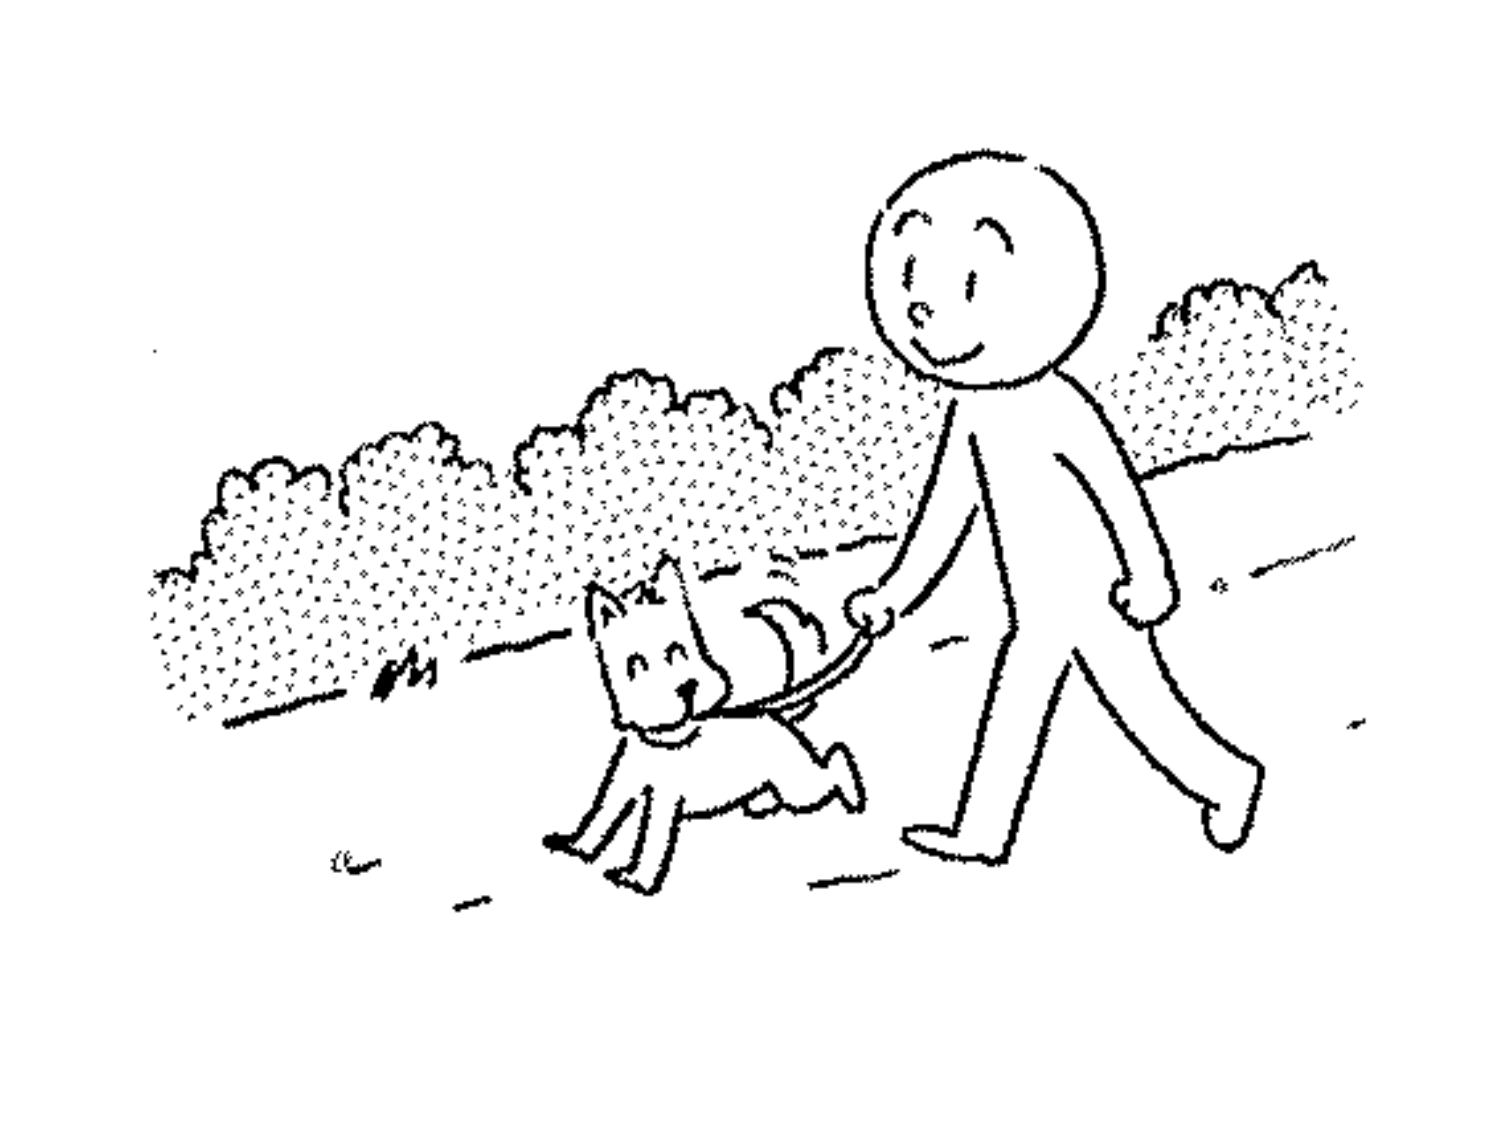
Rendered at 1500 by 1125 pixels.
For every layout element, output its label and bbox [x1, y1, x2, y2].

picture [74, 99, 1435, 963]
